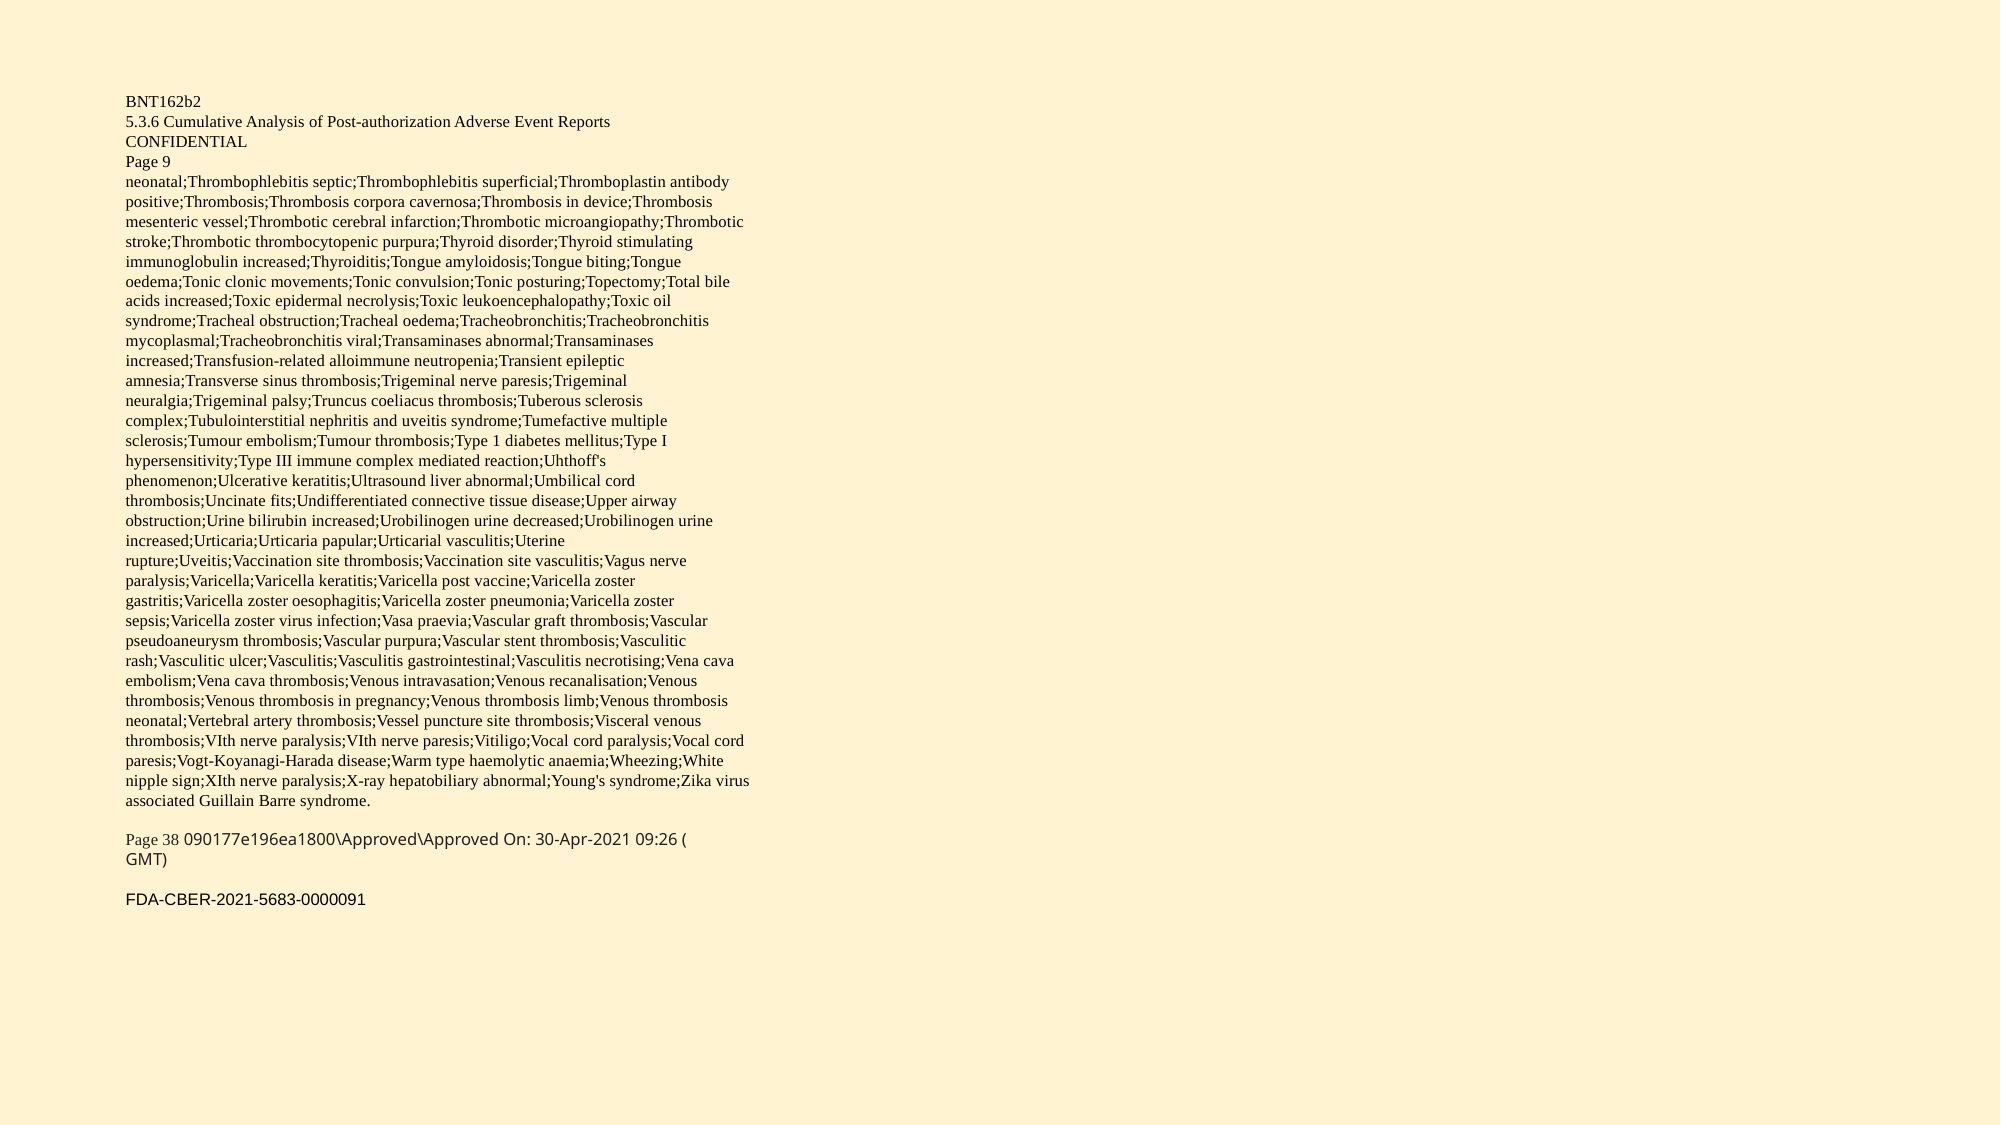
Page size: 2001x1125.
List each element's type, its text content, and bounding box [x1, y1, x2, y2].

text_box BNT162b2 5.3.6 Cumulative Analysis of Post-authorization Adverse Event Reports CONFIDENTIAL Page 9 neonatal;Thrombophlebitis septic;Thrombophlebitis superficial;Thromboplastin antibody positive;Thrombosis;Thrombosis corpora cavernosa;Thrombosis in device;Thrombosis mesenteric vessel;Thrombotic cerebral infarction;Thrombotic microangiopathy;Thrombotic stroke;Thrombotic thrombocytopenic purpura;Thyroid disorder;Thyroid stimulating immunoglobulin increased;Thyroiditis;Tongue amyloidosis;Tongue biting;Tongue oedema;Tonic clonic movements;Tonic convulsion;Tonic posturing;Topectomy;Total bile acids increased;Toxic epidermal necrolysis;Toxic leukoencephalopathy;Toxic oil syndrome;Tracheal obstruction;Tracheal oedema;Tracheobronchitis;Tracheobronchitis mycoplasmal;Tracheobronchitis viral;Transaminases abnormal;Transaminases increased;Transfusion-related alloimmune neutropenia;Transient epileptic amnesia;Transverse sinus thrombosis;Trigeminal nerve paresis;Trigeminal neuralgia;Trigeminal palsy;Truncus coeliacus thrombosis;Tuberous sclerosis complex;Tubulointerstitial nephritis and uveitis syndrome;Tumefactive multiple sclerosis;Tumour embolism;Tumour thrombosis;Type 1 diabetes mellitus;Type I hypersensitivity;Type III immune complex mediated reaction;Uhthoff's phenomenon;Ulcerative keratitis;Ultrasound liver abnormal;Umbilical cord thrombosis;Uncinate fits;Undifferentiated connective tissue disease;Upper airway obstruction;Urine bilirubin increased;Urobilinogen urine decreased;Urobilinogen urine increased;Urticaria;Urticaria papular;Urticarial vasculitis;Uterine rupture;Uveitis;Vaccination site thrombosis;Vaccination site vasculitis;Vagus nerve paralysis;Varicella;Varicella keratitis;Varicella post vaccine;Varicella zoster gastritis;Varicella zoster oesophagitis;Varicella zoster pneumonia;Varicella zoster sepsis;Varicella zoster virus infection;Vasa praevia;Vascular graft thrombosis;Vascular pseudoaneurysm thrombosis;Vascular purpura;Vascular stent thrombosis;Vasculitic rash;Vasculitic ulcer;Vasculitis;Vasculitis gastrointestinal;Vasculitis necrotising;Vena cava embolism;Vena cava thrombosis;Venous intravasation;Venous recanalisation;Venous thrombosis;Venous thrombosis in pregnancy;Venous thrombosis limb;Venous thrombosis neonatal;Vertebral artery thrombosis;Vessel puncture site thrombosis;Visceral venous thrombosis;VIth nerve paralysis;VIth nerve paresis;Vitiligo;Vocal cord paralysis;Vocal cord paresis;Vogt-Koyanagi-Harada disease;Warm type haemolytic anaemia;Wheezing;White nipple sign;XIth nerve paralysis;X-ray hepatobiliary abnormal;Young's syndrome;Zika virus associated Guillain Barre syndrome. Page 38 090177e196ea1800\Approved\Approved On: 30-Apr-2021 09:26 ( GMT) FDA-CBER-2021-5683-0000091 [110, 83, 799, 917]
